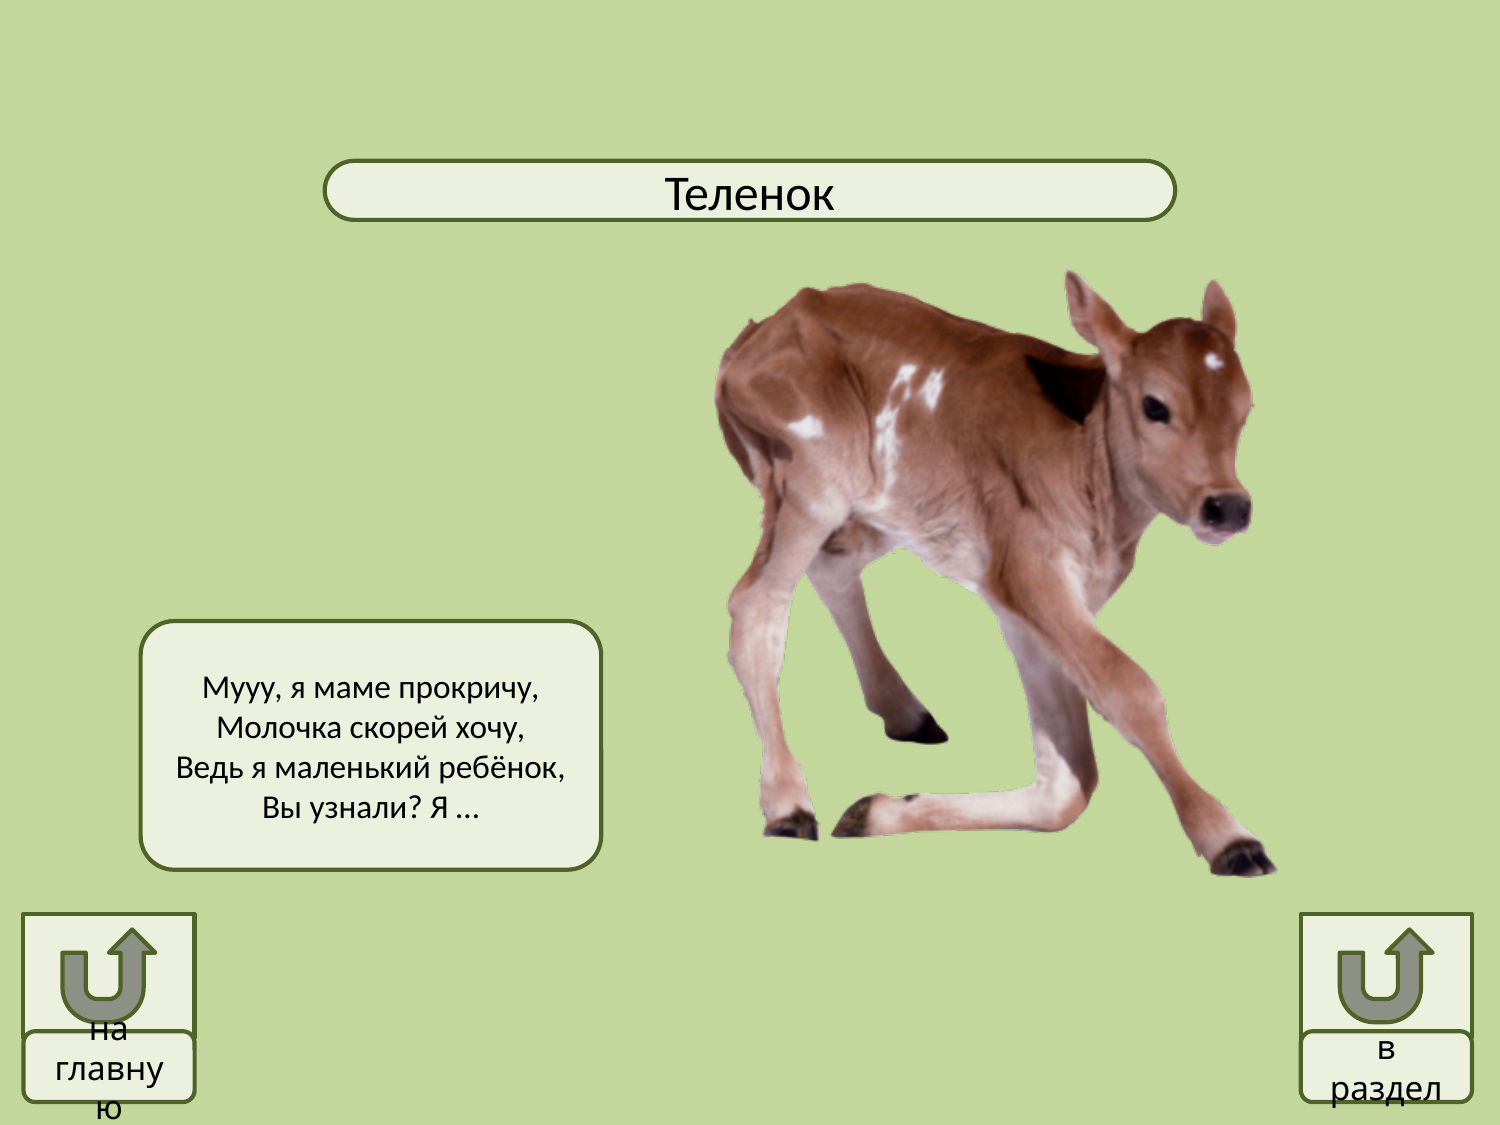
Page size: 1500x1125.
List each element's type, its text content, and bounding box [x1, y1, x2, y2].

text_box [1300, 913, 1473, 1103]
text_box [23, 913, 195, 1103]
text_box Теленок [322, 158, 1178, 222]
picture [714, 269, 1278, 878]
text_box Мууу, я маме прокричу, Молочка скорей хочу, Ведь я маленький ребёнок, Вы узнали? Я … [138, 618, 604, 872]
